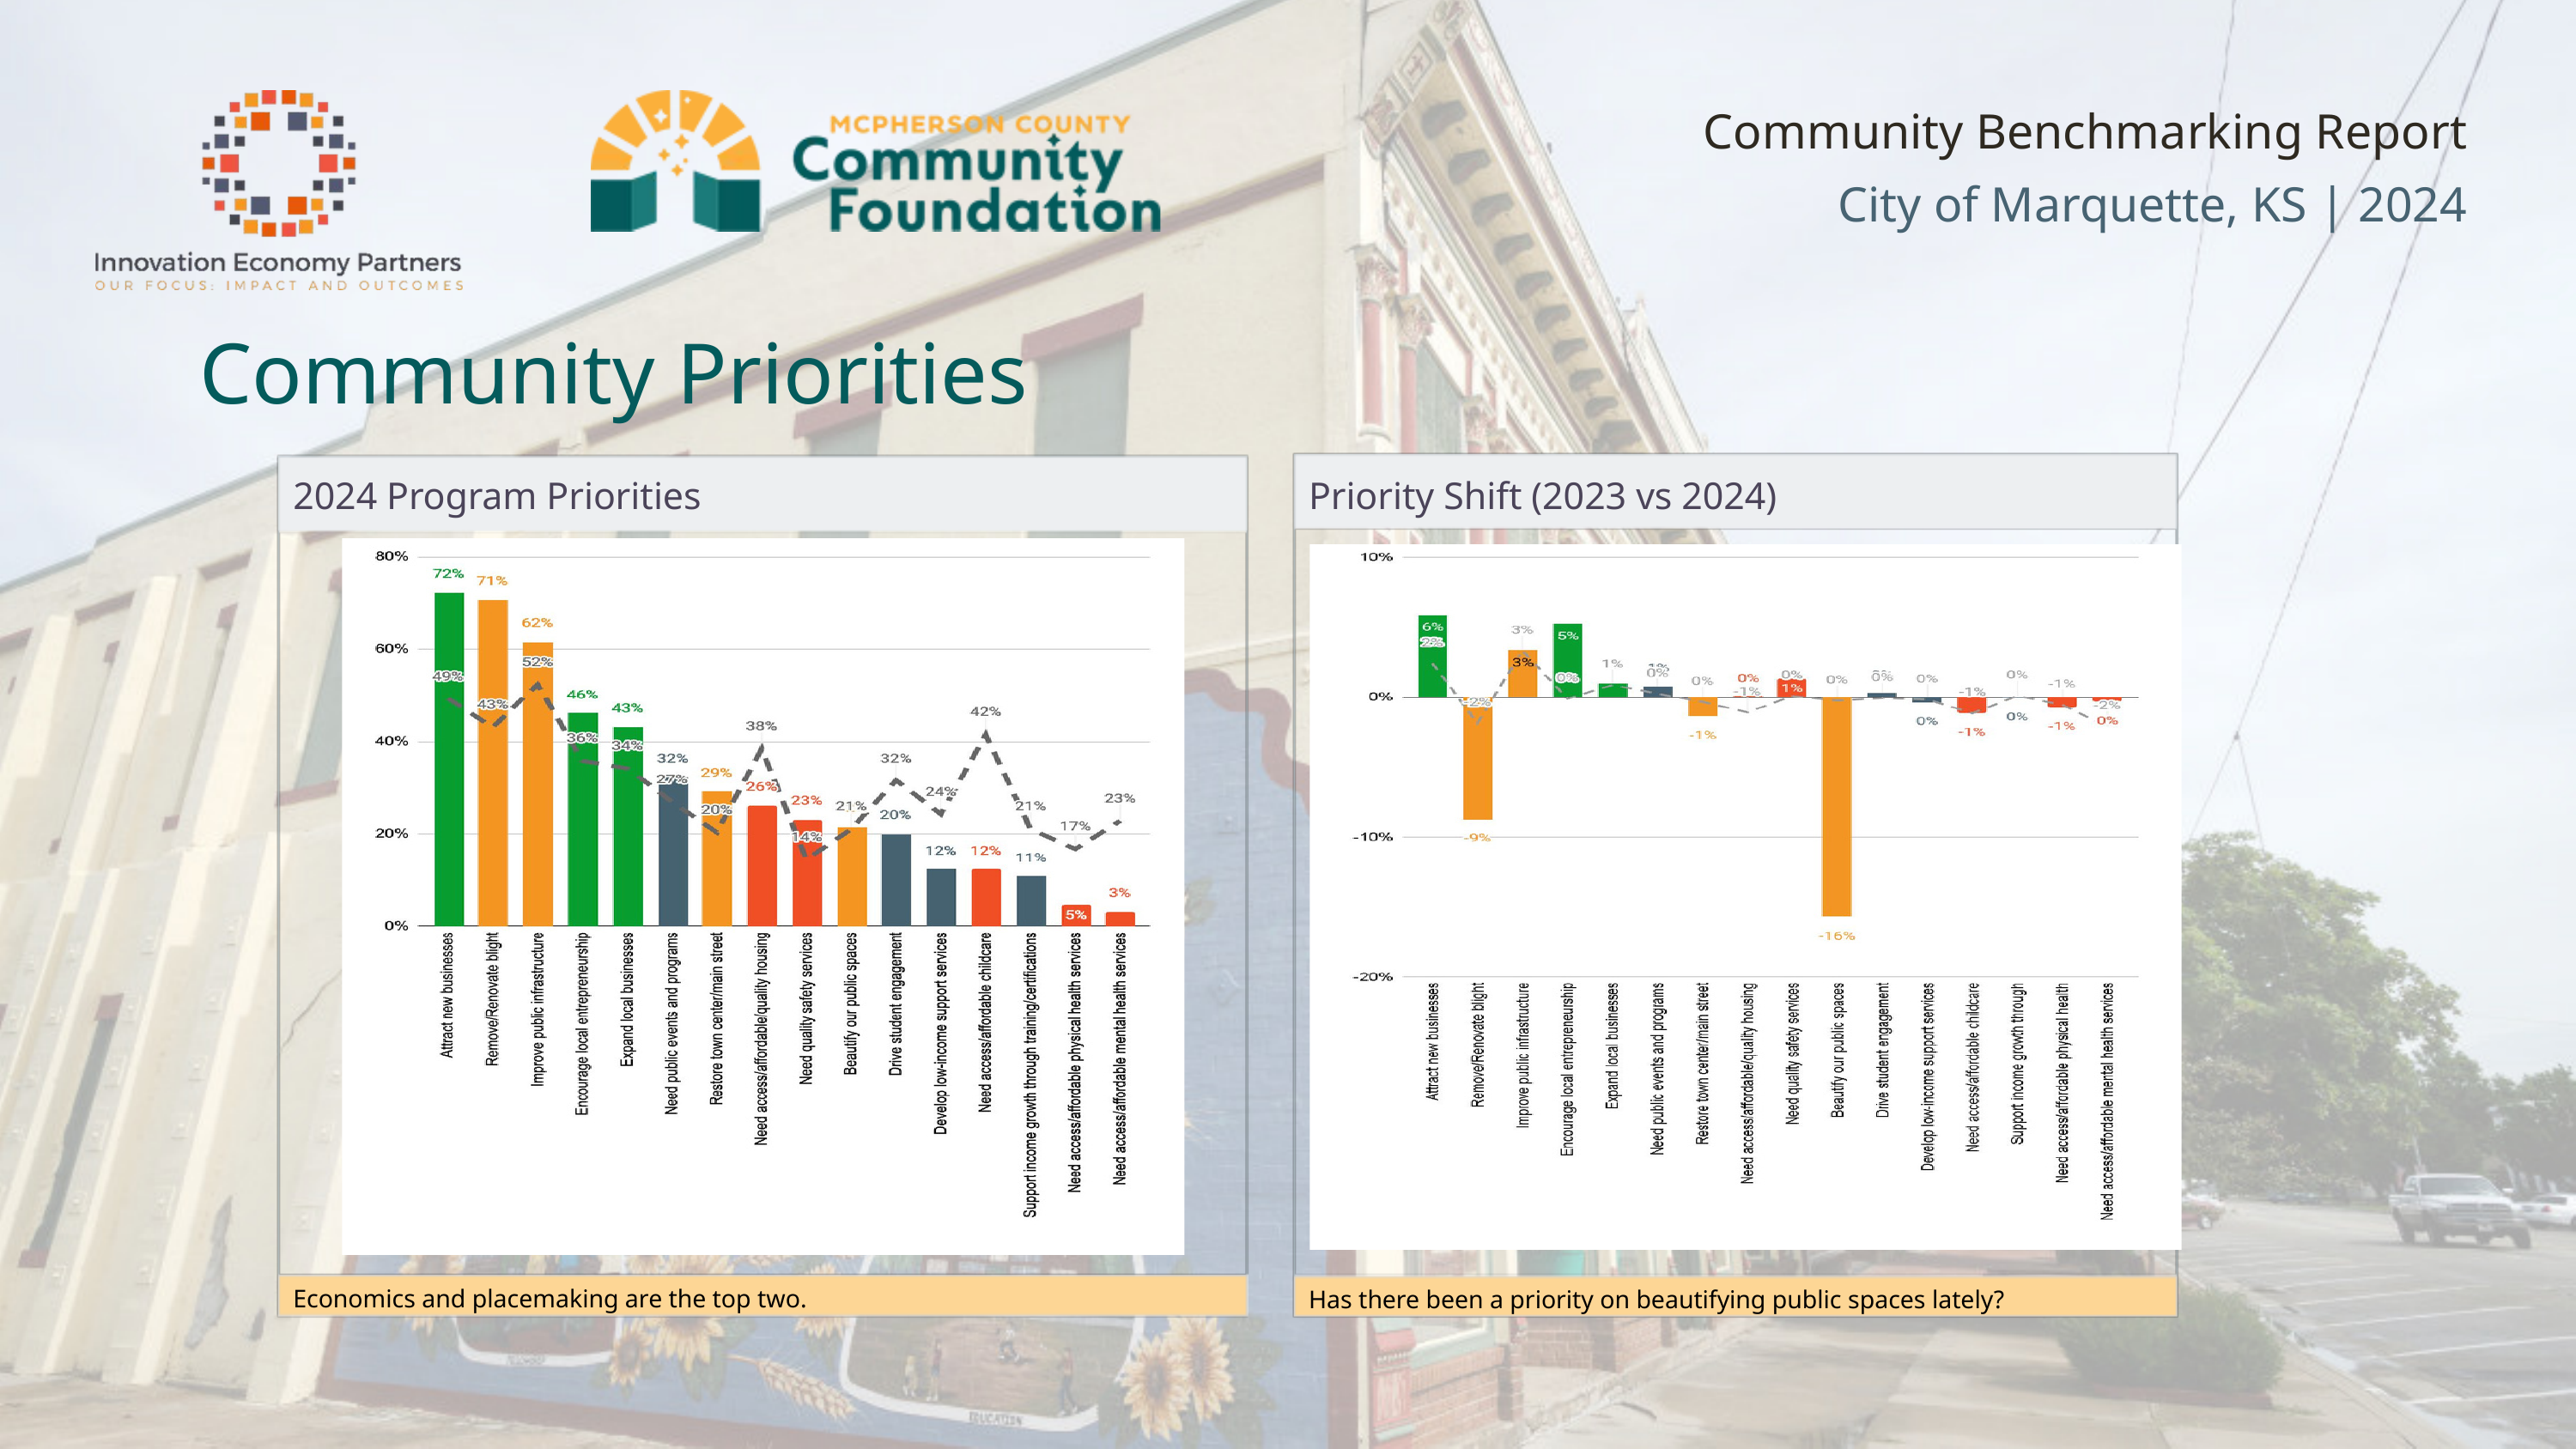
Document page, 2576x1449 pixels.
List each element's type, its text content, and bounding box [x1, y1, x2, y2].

text_box 2024 Program Priorities [293, 465, 758, 518]
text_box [95, 85, 2470, 290]
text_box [1284, 444, 2189, 1328]
text_box [268, 446, 1259, 1328]
text_box [0, 0, 2576, 1449]
text_box [342, 538, 1185, 1255]
text_box Economics and placemaking are the top two. [293, 1278, 866, 1313]
text_box Community Priorities [199, 320, 1522, 421]
